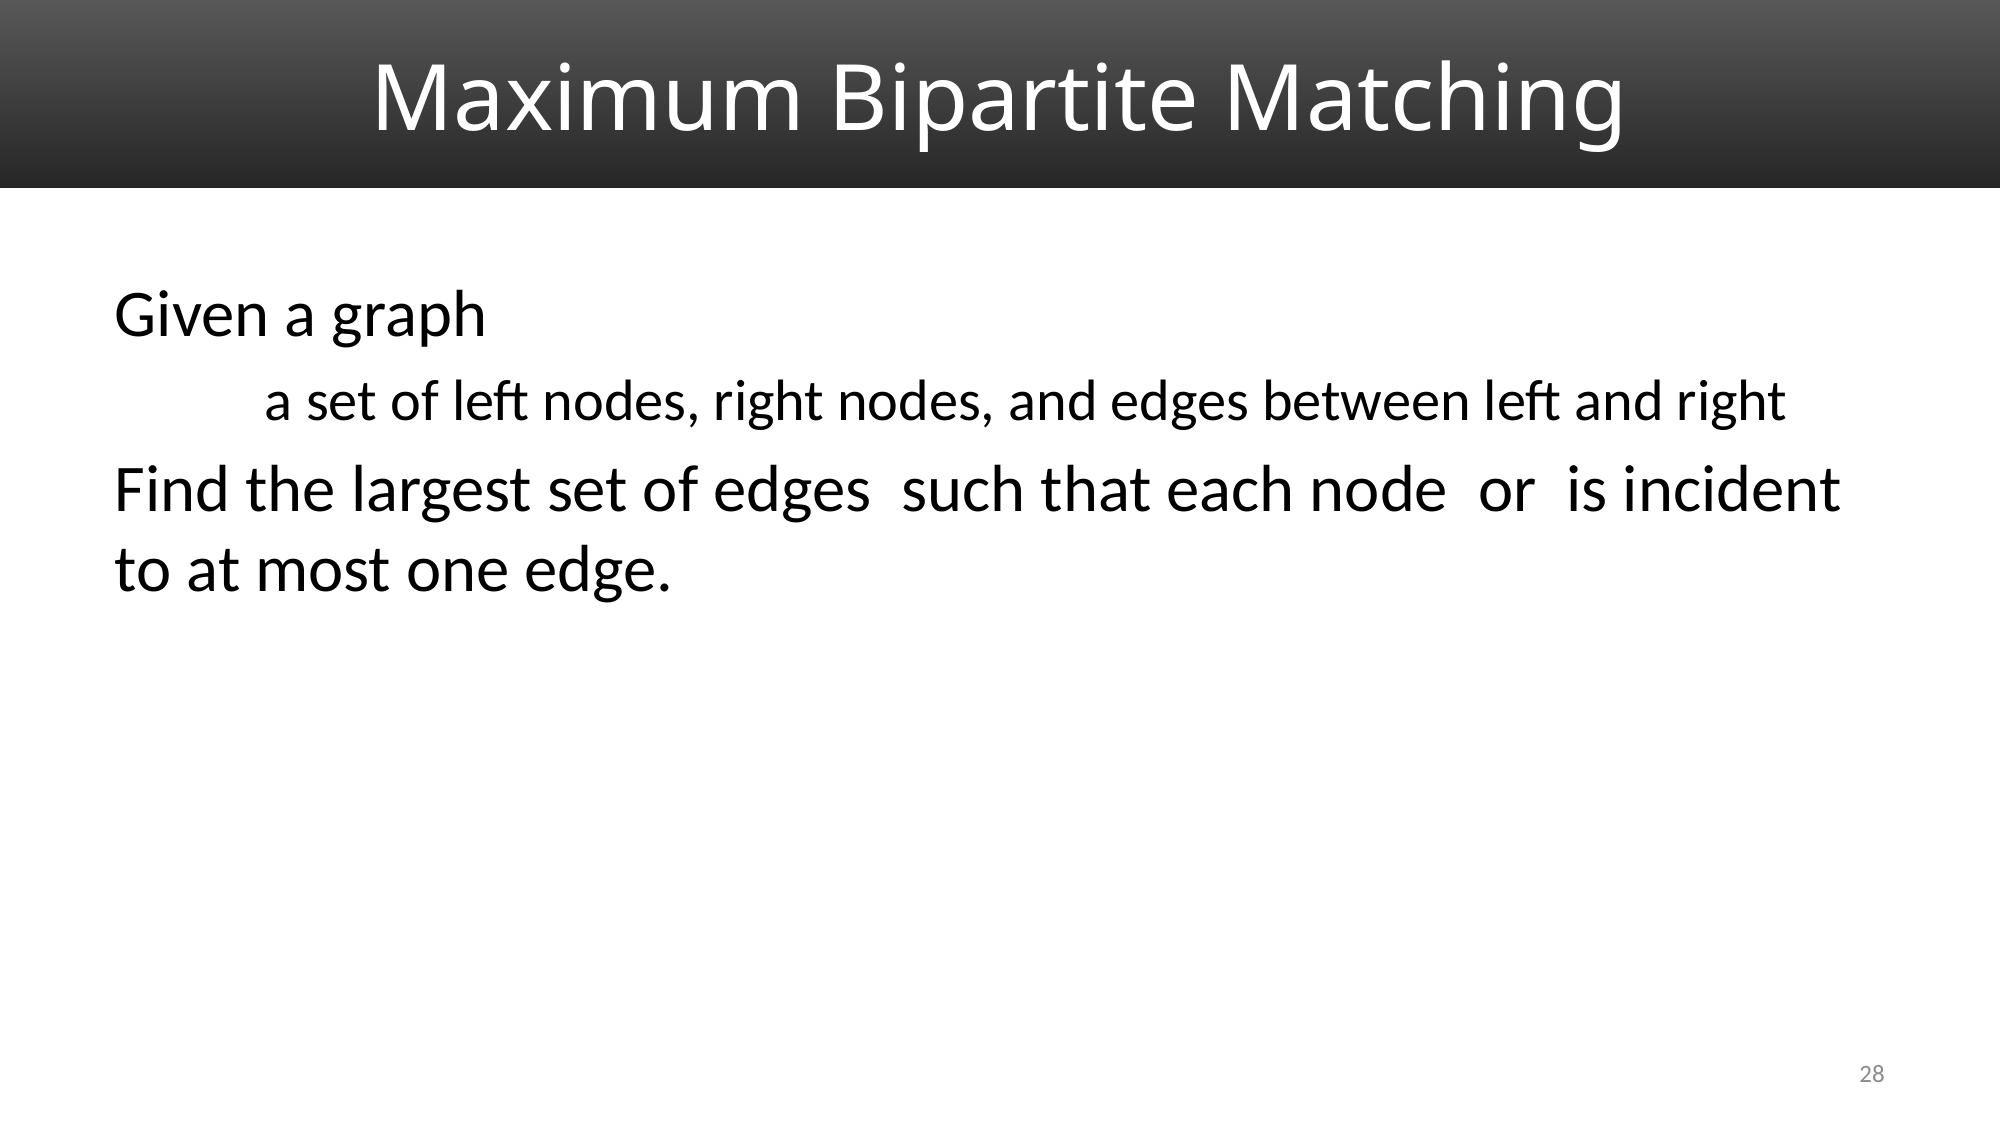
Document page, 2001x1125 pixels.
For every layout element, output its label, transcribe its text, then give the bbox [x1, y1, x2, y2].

slide_number 28 [1433, 1042, 1900, 1103]
title Maximum Bipartite Matching [99, 24, 1900, 163]
